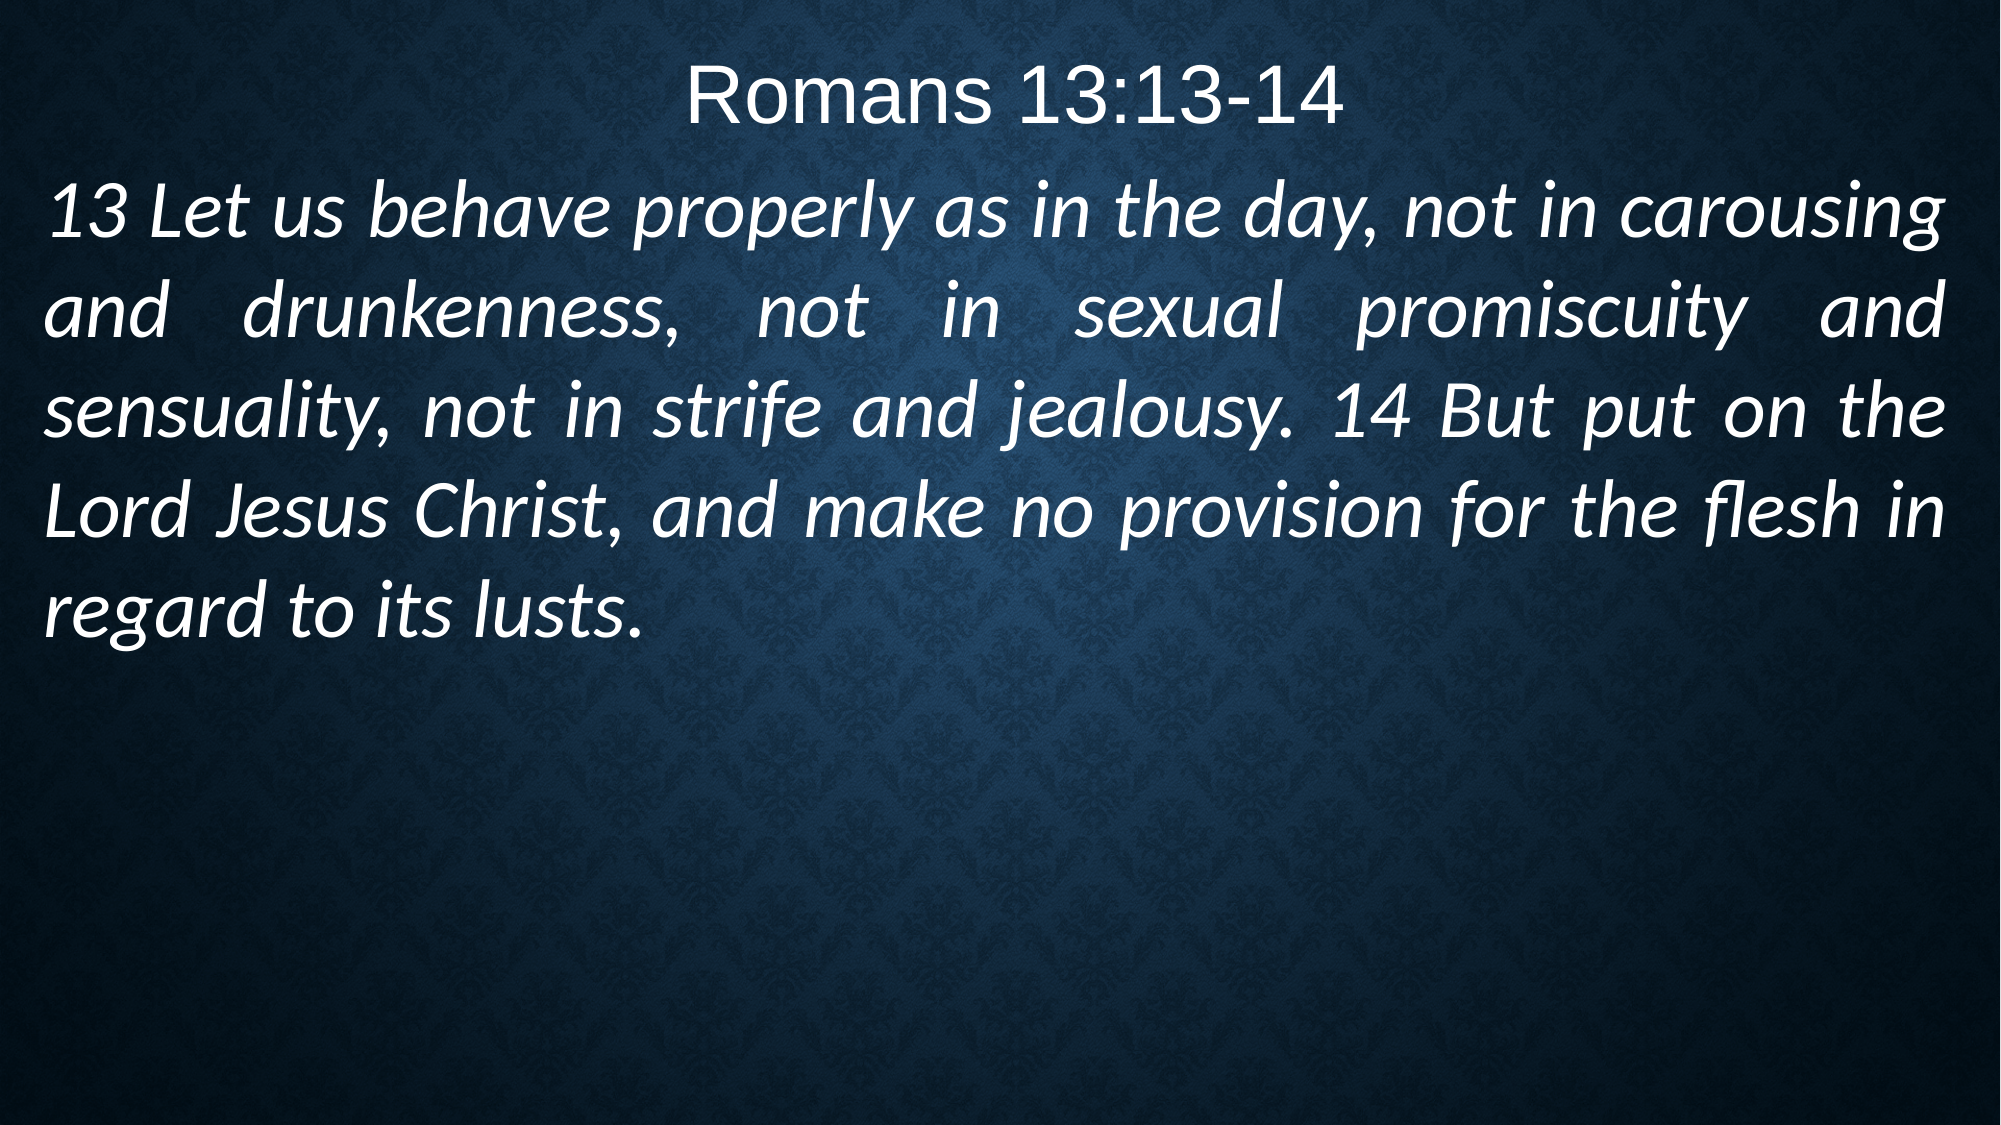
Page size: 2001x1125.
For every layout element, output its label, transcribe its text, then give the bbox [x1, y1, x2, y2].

text_box Romans 13:13-14 [55, 32, 1974, 148]
text_box 13 Let us behave properly as in the day, not in carousing and drunkenness, not in sexual promiscuity and sensuality, not in strife and jealousy. 14 But put on the Lord Jesus Christ, and make no provision for the flesh in regard to its lusts. [28, 146, 1965, 662]
